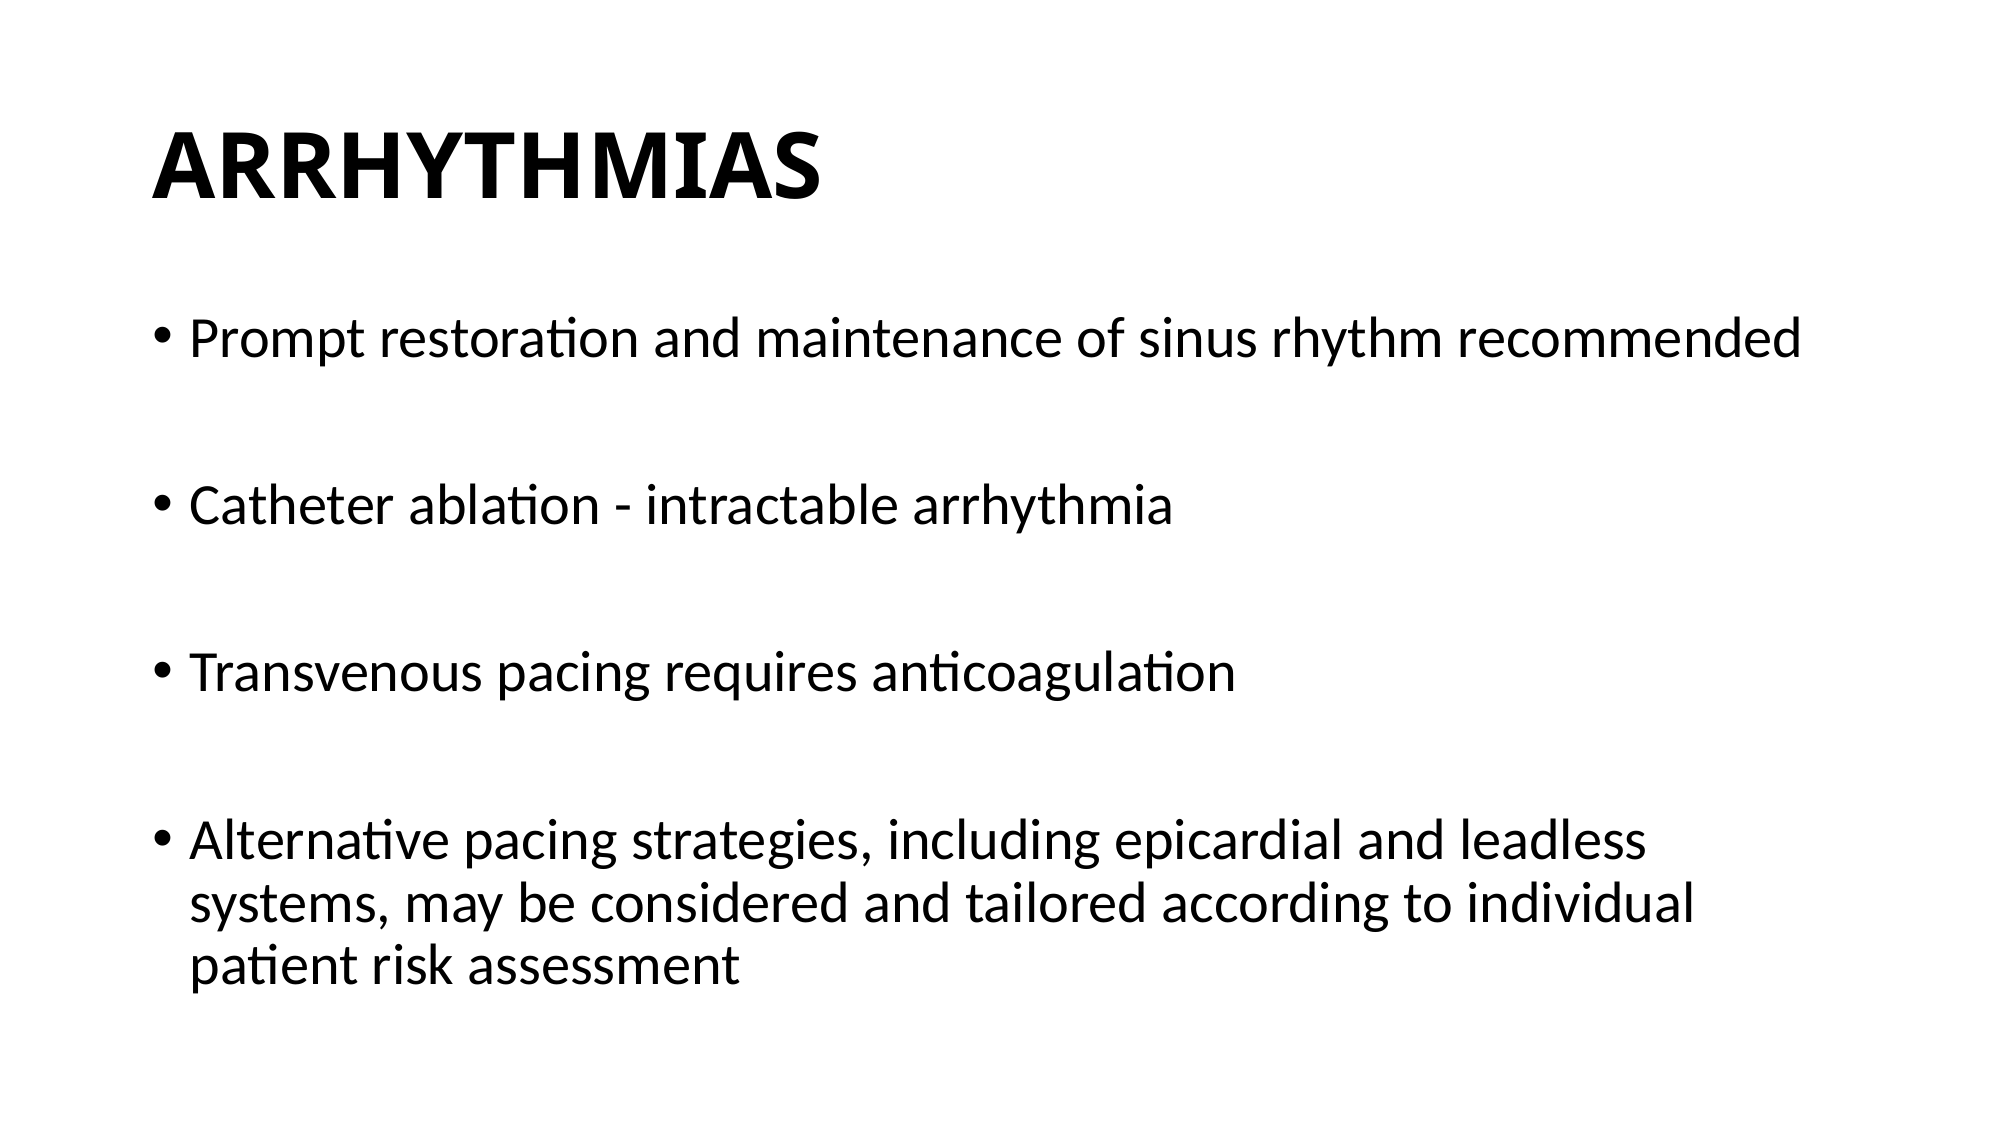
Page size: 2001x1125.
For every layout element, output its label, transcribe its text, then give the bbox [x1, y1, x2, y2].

title ARRHYTHMIAS [137, 59, 1863, 278]
list Prompt restoration and maintenance of sinus rhythm recommended Catheter ablation - intractable arrhythmia Transvenous pacing requires anticoagulation Alternative pacing strategies, including epicardial and leadless systems, may be considered and tailored according to individual patient risk assessment [137, 299, 1863, 1014]
